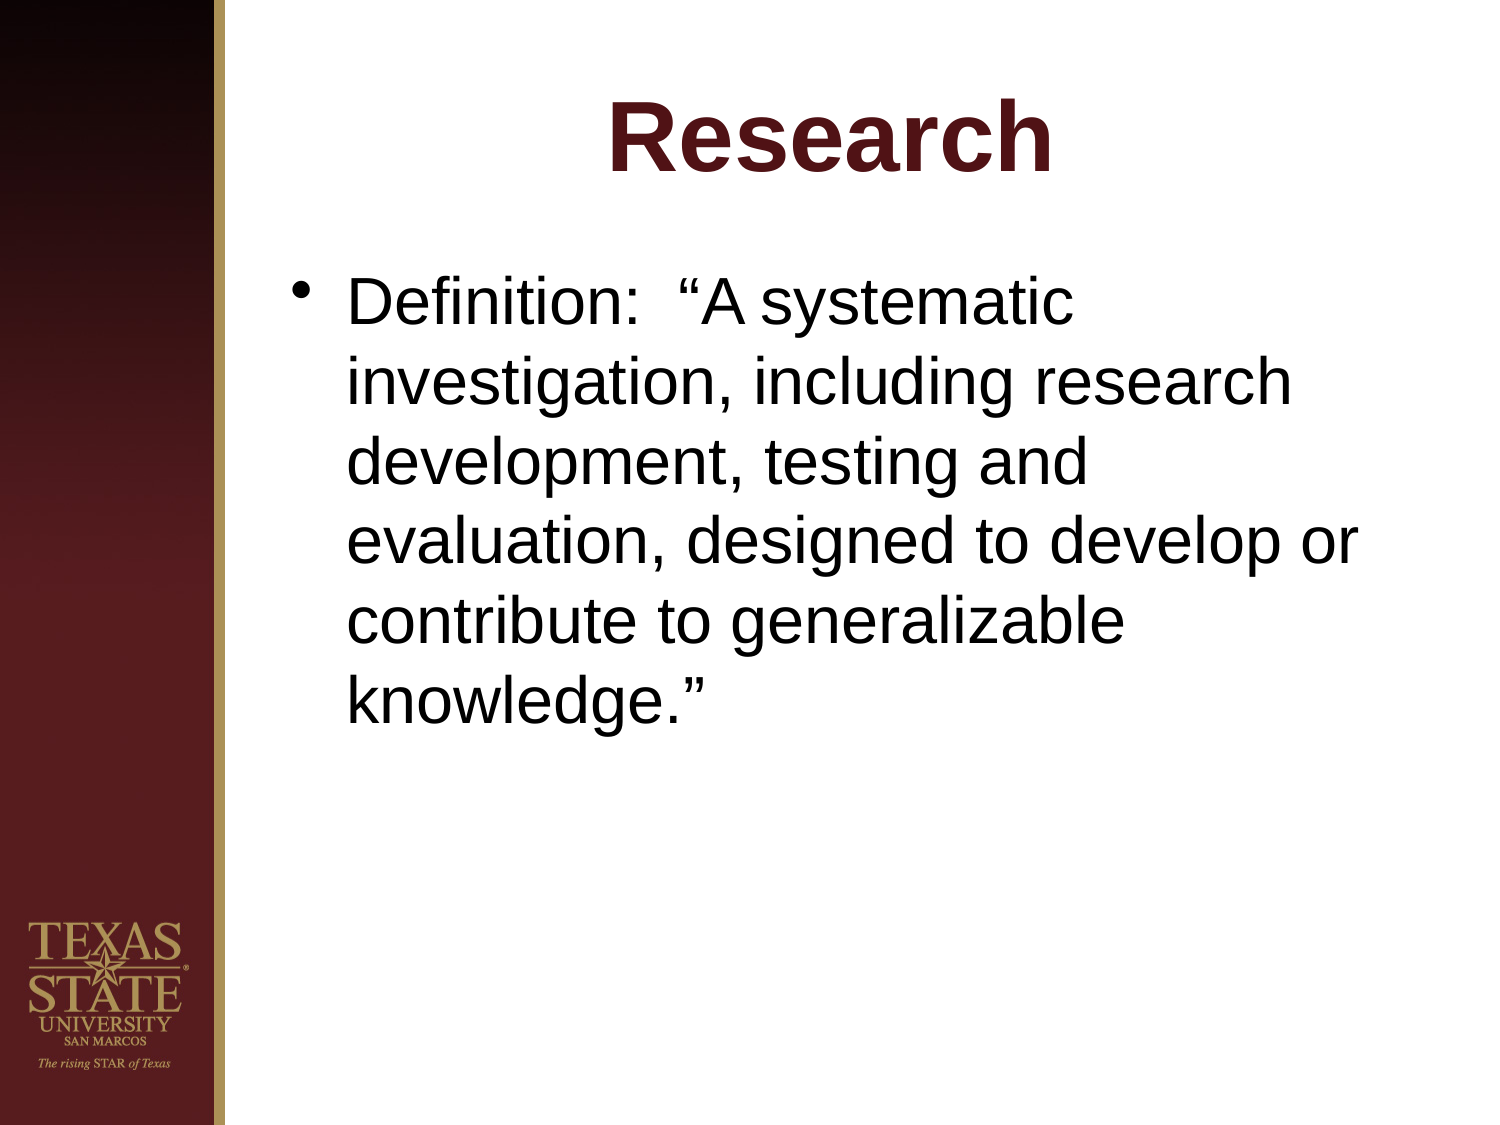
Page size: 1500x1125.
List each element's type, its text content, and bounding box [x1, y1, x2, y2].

list Definition: “A systematic investigation, including research development, testing and evaluation, designed to develop or contribute to generalizable knowledge.” [274, 249, 1388, 1088]
title Research [262, 37, 1401, 226]
picture [0, 0, 225, 1125]
